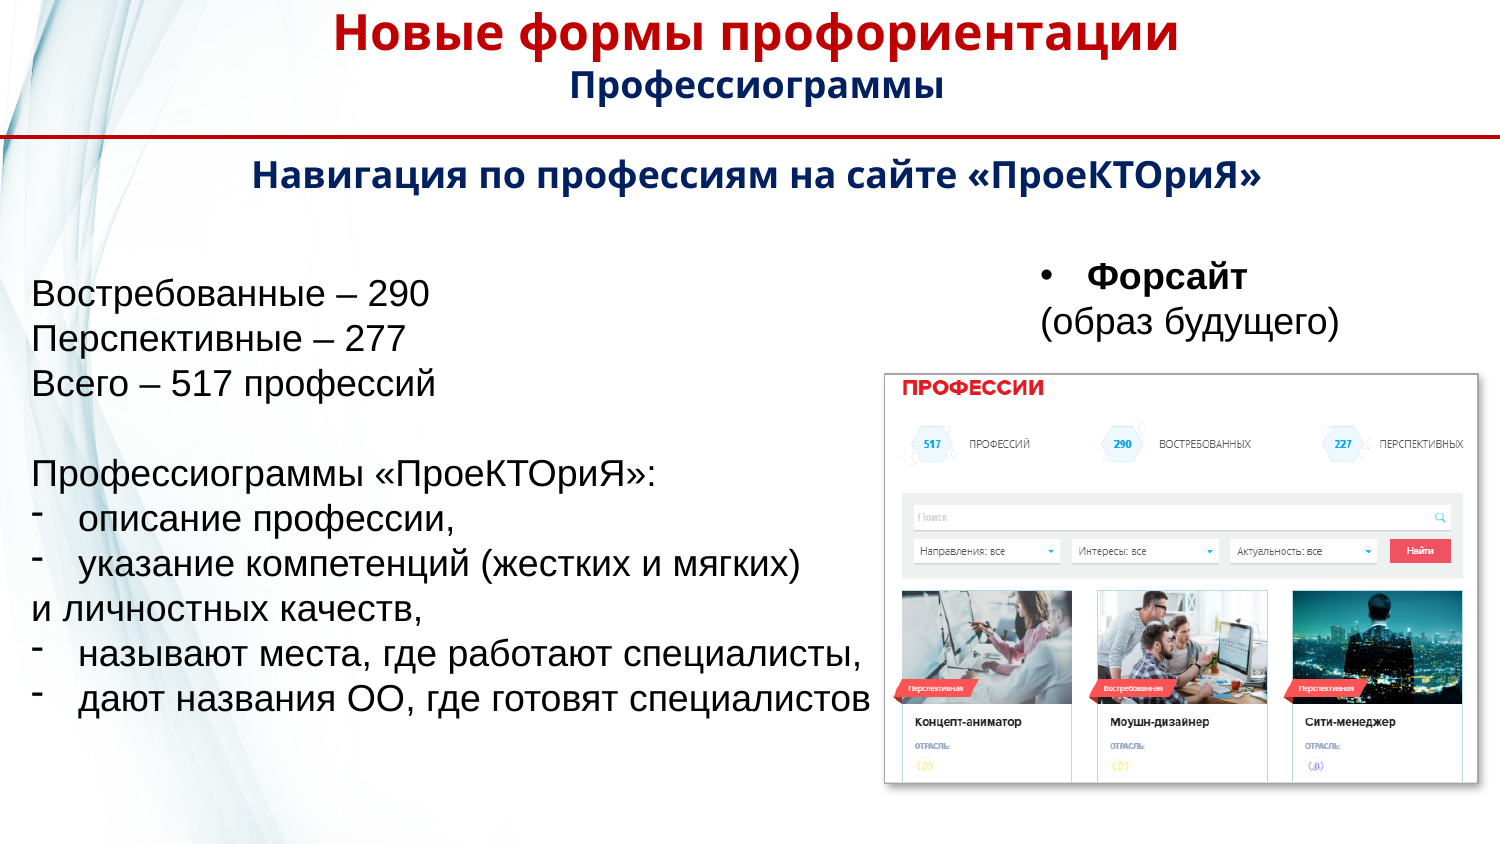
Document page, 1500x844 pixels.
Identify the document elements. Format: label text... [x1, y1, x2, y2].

picture [885, 374, 1478, 784]
text_box Новые формы профориентации Профессиограммы Навигация по профессиям на сайте «ПроеКТОриЯ» [6, 143, 1500, 204]
text_box Востребованные – 290 Перспективные – 277 Всего – 517 профессий Профессиограммы «ПроеКТОриЯ»: описание профессии, указание компетенций (жестких и мягких) и личностных качеств, называют места, где работают специалисты, дают названия ОО, где готовят специалистов [16, 261, 892, 727]
text_box Форсайт (образ будущего) [1025, 244, 1469, 350]
text_box Новые формы профориентации Профессиограммы Навигация по профессиям на сайте «ПроеКТОриЯ» [6, 0, 1500, 135]
